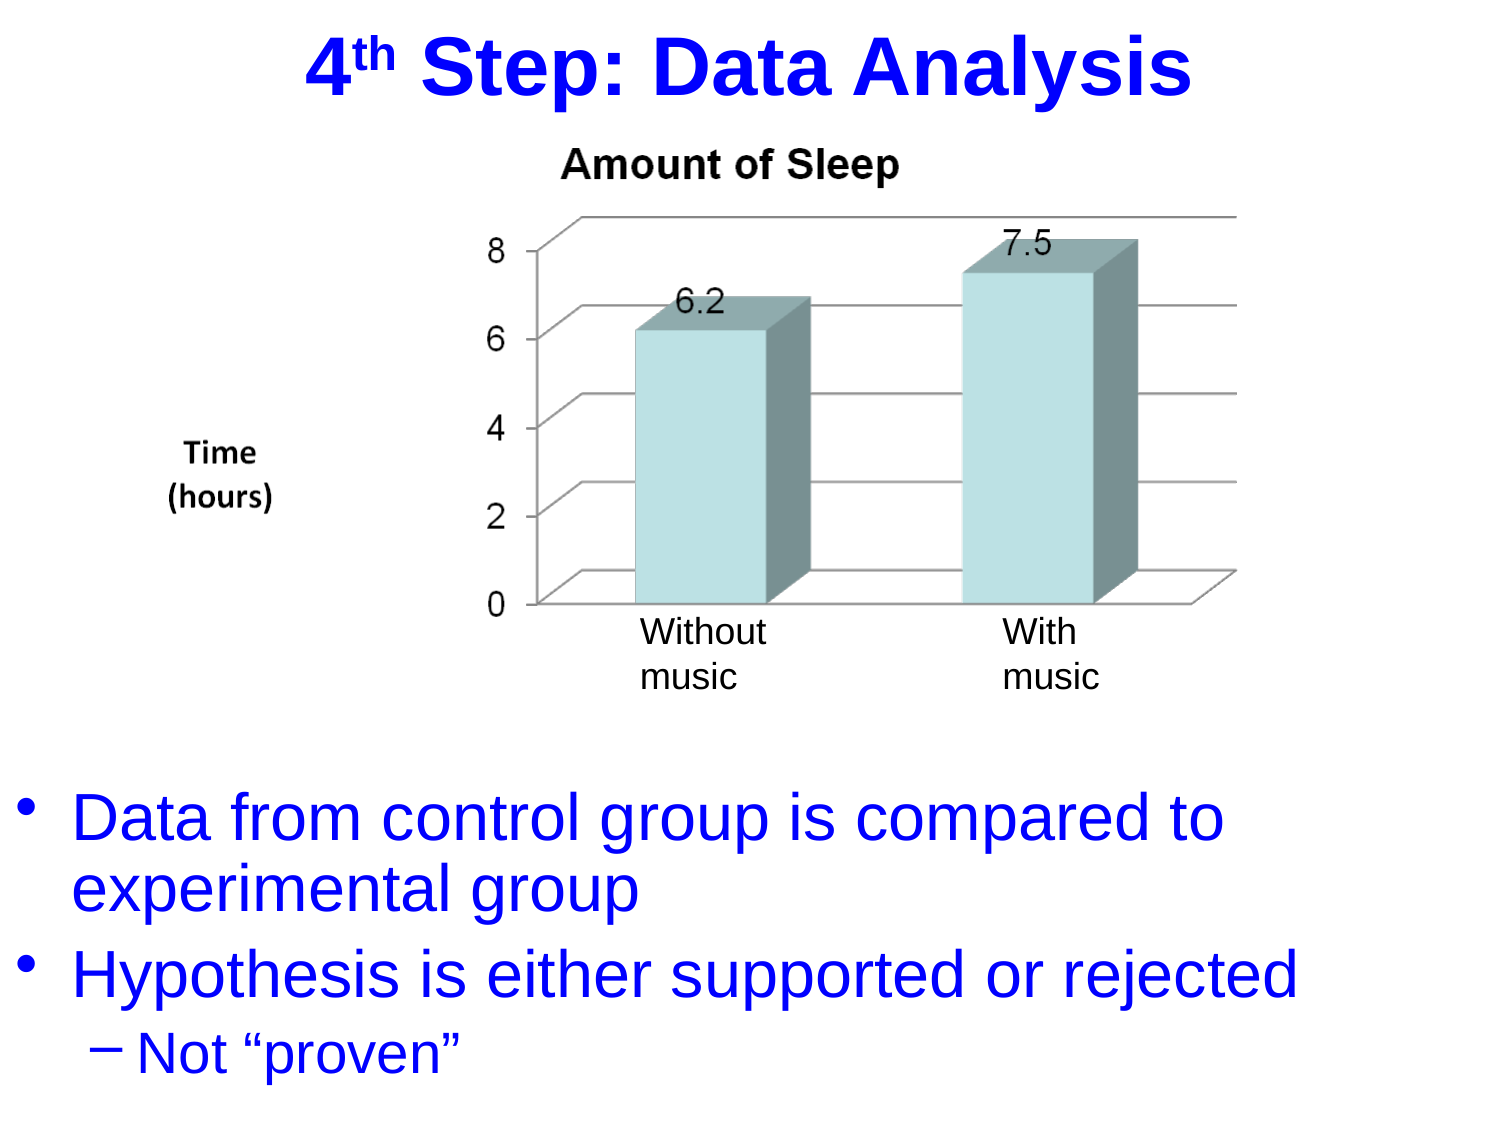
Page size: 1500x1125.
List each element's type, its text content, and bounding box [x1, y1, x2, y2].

list Data from control group is compared to experimental group Hypothesis is either supported or rejected Not “proven” [0, 774, 1500, 1125]
title 4th Step: Data Analysis [0, 0, 1500, 125]
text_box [161, 124, 1287, 752]
